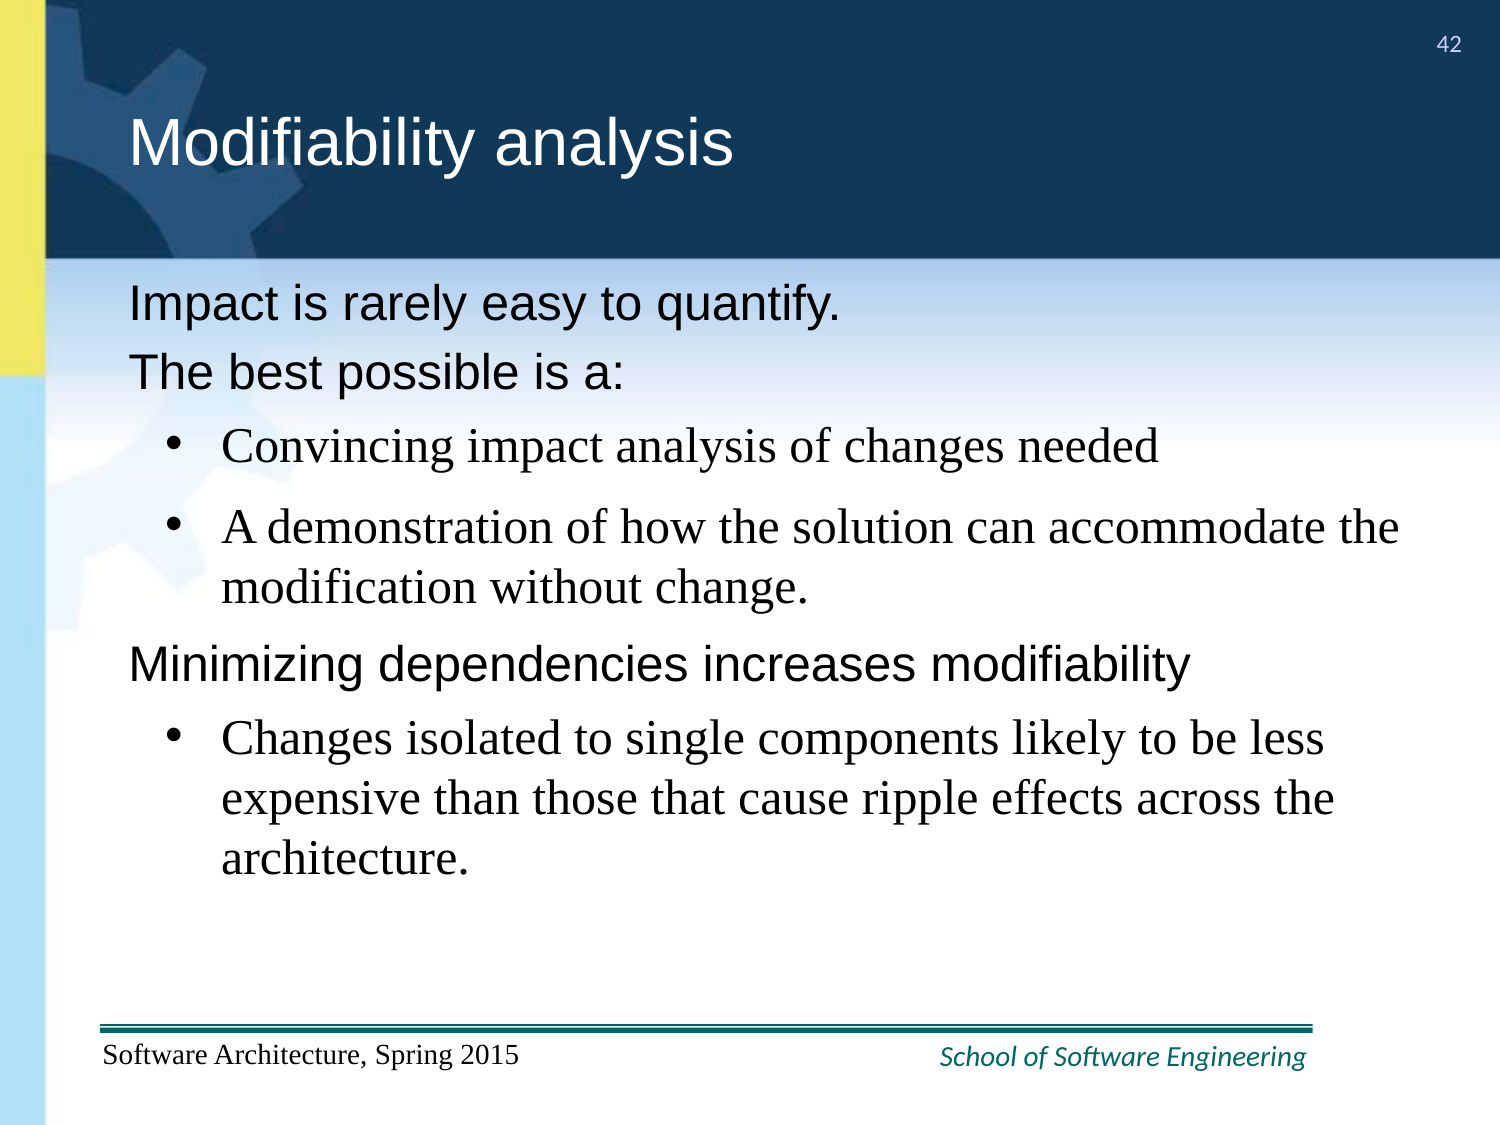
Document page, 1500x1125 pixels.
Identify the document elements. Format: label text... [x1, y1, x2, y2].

picture [0, 0, 1500, 1125]
title Modifiability analysis [75, 45, 1425, 233]
list Impact is rarely easy to quantify. The best possible is a: Convincing impact analysis of changes needed A demonstration of how the solution can accommodate the modification without change. Minimizing dependencies increases modifiability Changes isolated to single components likely to be less expensive than those that cause ripple effects across the architecture. [75, 262, 1425, 1005]
